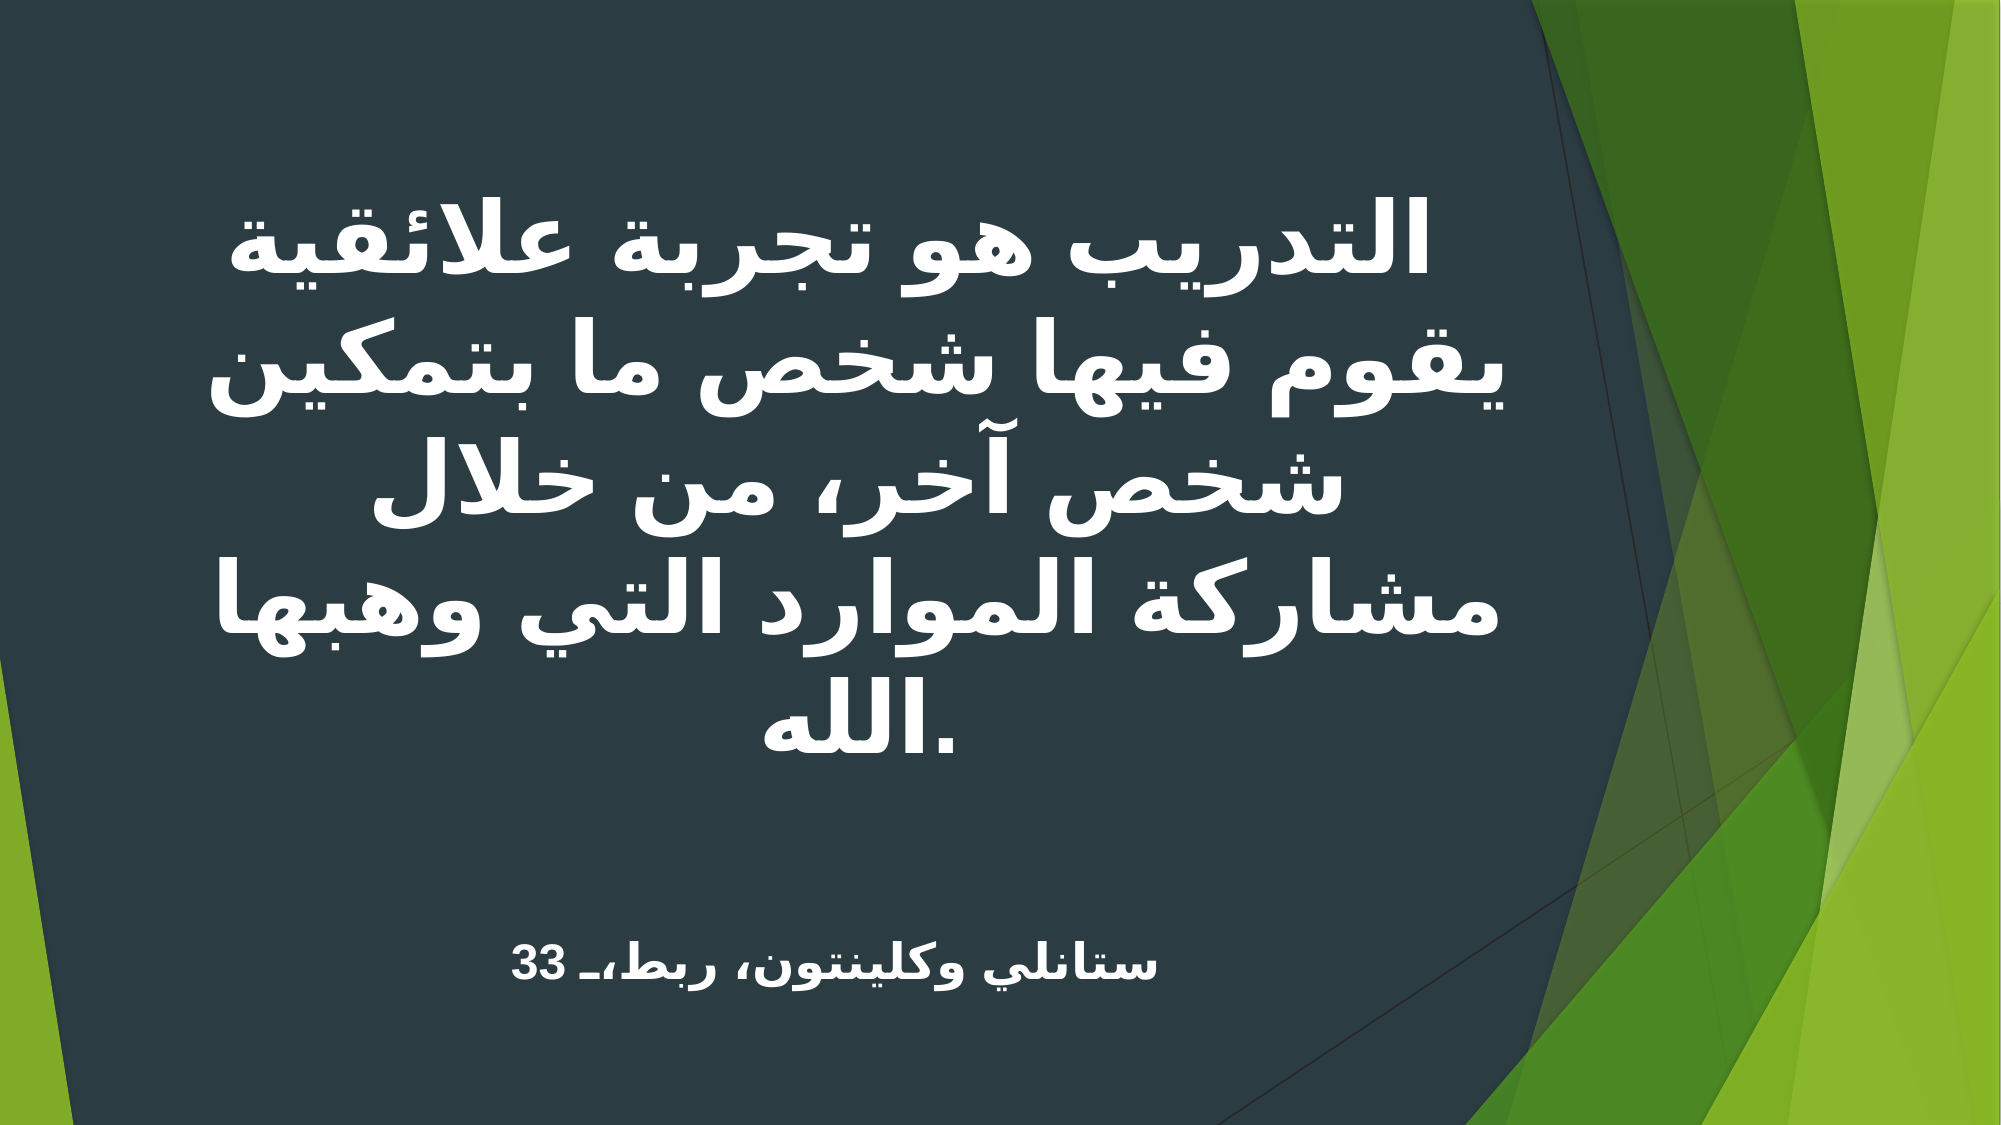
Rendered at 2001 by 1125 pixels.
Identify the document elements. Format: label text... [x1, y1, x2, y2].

list التدريب هو تجربة علائقية يقوم فيها شخص ما بتمكين شخص آخر، من خلال مشاركة الموارد التي وهبها الله. [126, 93, 1537, 855]
title ستانلي وكلينتون، ربط، 33 [267, 921, 1455, 1008]
